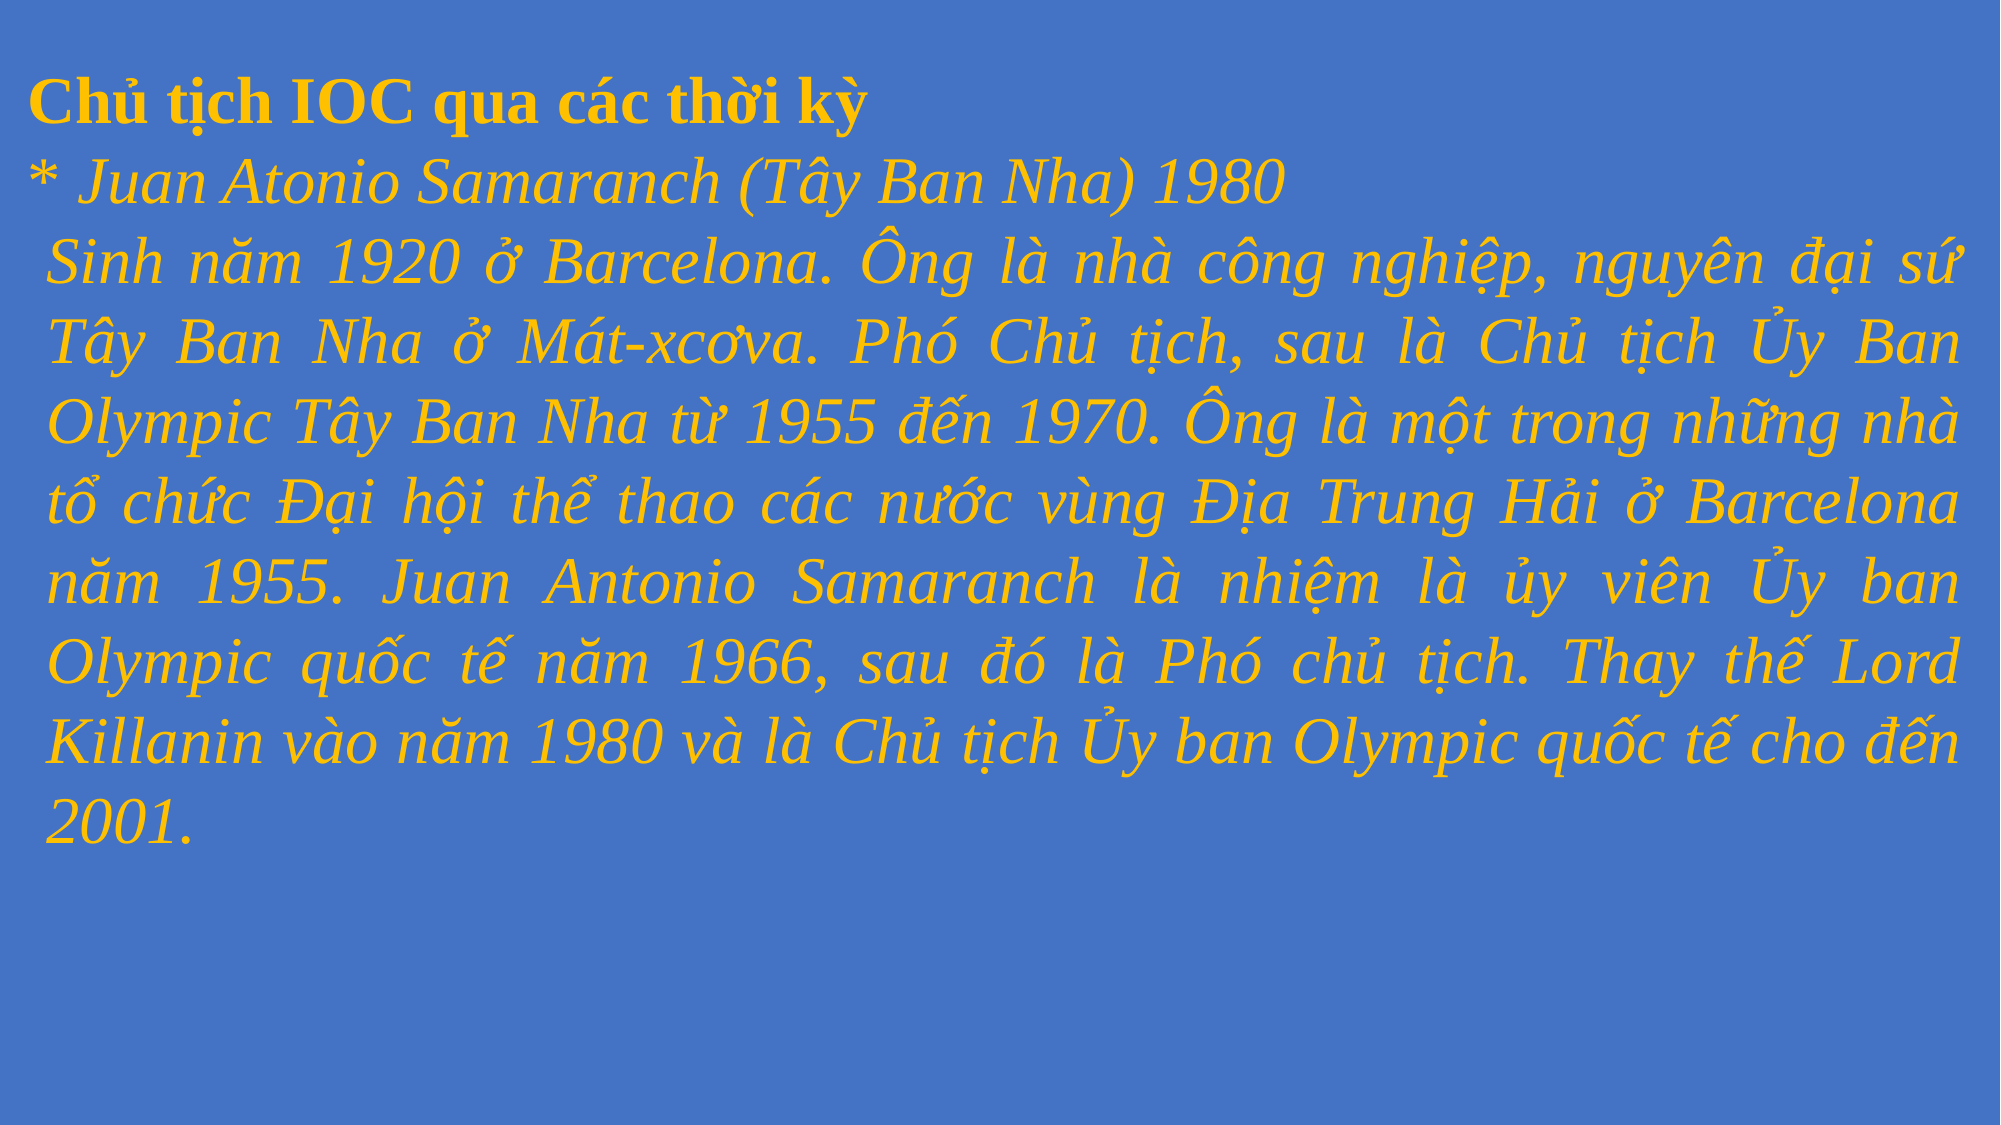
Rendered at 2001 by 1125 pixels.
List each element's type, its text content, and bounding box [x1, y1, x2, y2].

text_box Chủ tịch IOC qua các thời kỳ * Juan Atonio Samaranch (Tây Ban Nha) 1980 Sinh năm 1920 ở Barcelona. Ông là nhà công nghiệp, nguyên đại sứ Tây Ban Nha ở Mát-xcơva. Phó Chủ tịch, sau là Chủ tịch Ủy Ban Olympic Tây Ban Nha từ 1955 đến 1970. Ông là một trong những nhà tổ chức Đại hội thể thao các nước vùng Địa Trung Hải ở Barcelona năm 1955. Juan Antonio Samaranch là nhiệm là ủy viên Ủy ban Olympic quốc tế năm 1966, sau đó là Phó chủ tịch. Thay thế Lord Killanin vào năm 1980 và là Chủ tịch Ủy ban Olympic quốc tế cho đến 2001. [12, 49, 1980, 865]
